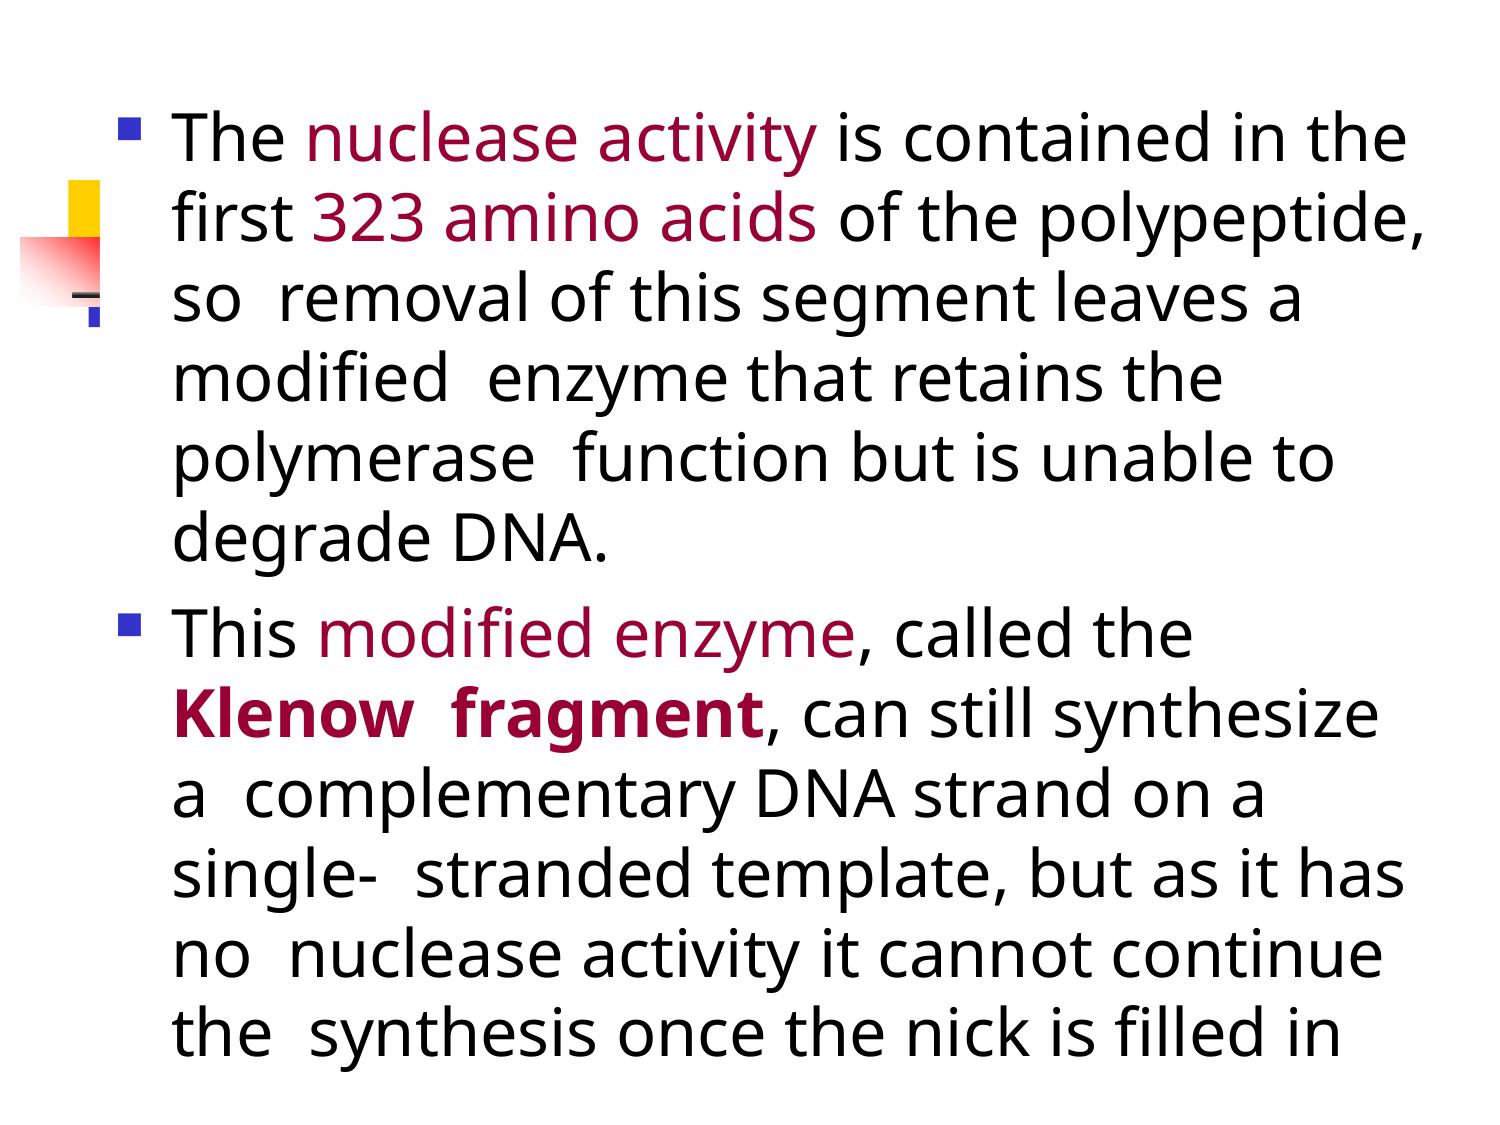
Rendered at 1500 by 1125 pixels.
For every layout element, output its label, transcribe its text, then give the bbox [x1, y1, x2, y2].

text_box The nuclease activity is contained in the first 323 amino acids of the polypeptide, so removal of this segment leaves a modified enzyme that retains the polymerase function but is unable to degrade DNA. This modified enzyme, called the Klenow fragment, can still synthesize a complementary DNA strand on a single- stranded template, but as it has no nuclease activity it cannot continue the synthesis once the nick is filled in [112, 92, 1448, 1071]
text_box [99, 87, 1469, 1006]
picture [20, 237, 99, 307]
